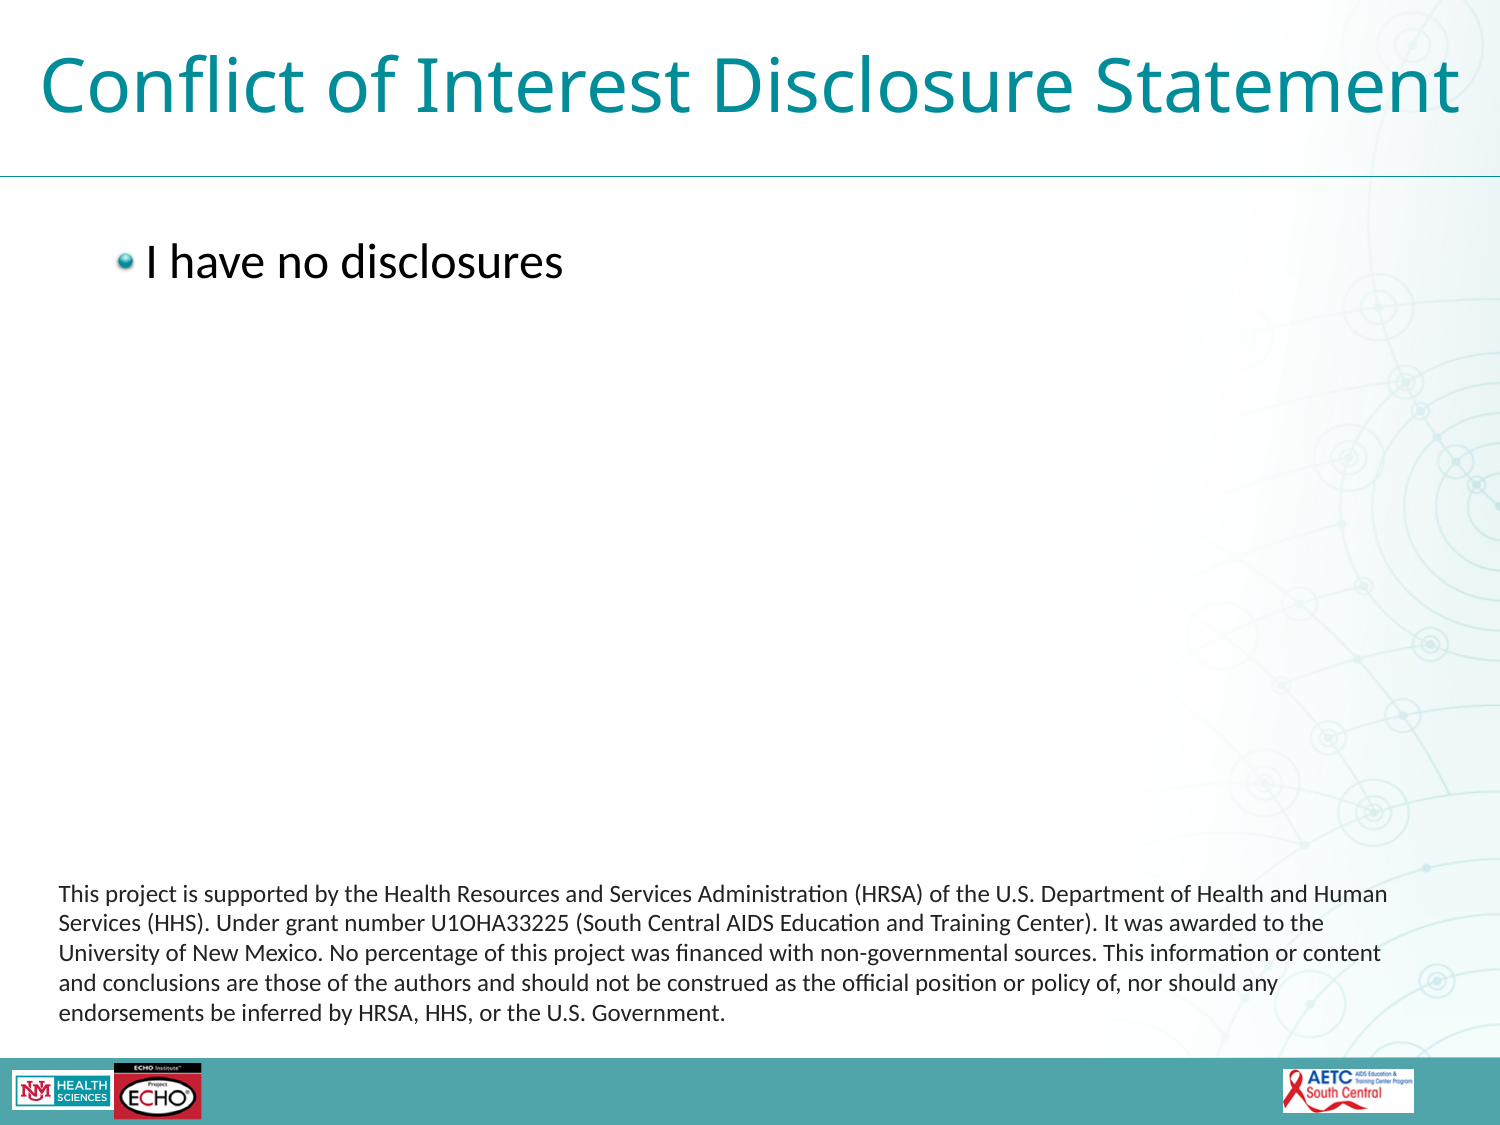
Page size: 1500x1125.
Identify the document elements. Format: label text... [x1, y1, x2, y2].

text_box This project is supported by the Health Resources and Services Administration (HRSA) of the U.S. Department of Health and Human Services (HHS). Under grant number U1OHA33225 (South Central AIDS Education and Training Center). It was awarded to the University of New Mexico. No percentage of this project was financed with non-governmental sources. This information or content and conclusions are those of the authors and should not be construed as the official position or policy of, nor should any endorsements be inferred by HRSA, HHS, or the U.S. Government. [43, 869, 1443, 1035]
list Conflict of Interest Disclosure Statement [0, 0, 1500, 177]
picture [1283, 1069, 1414, 1113]
picture [0, 177, 1500, 1058]
picture [12, 1063, 202, 1120]
list I have no disclosures [93, 228, 1356, 869]
